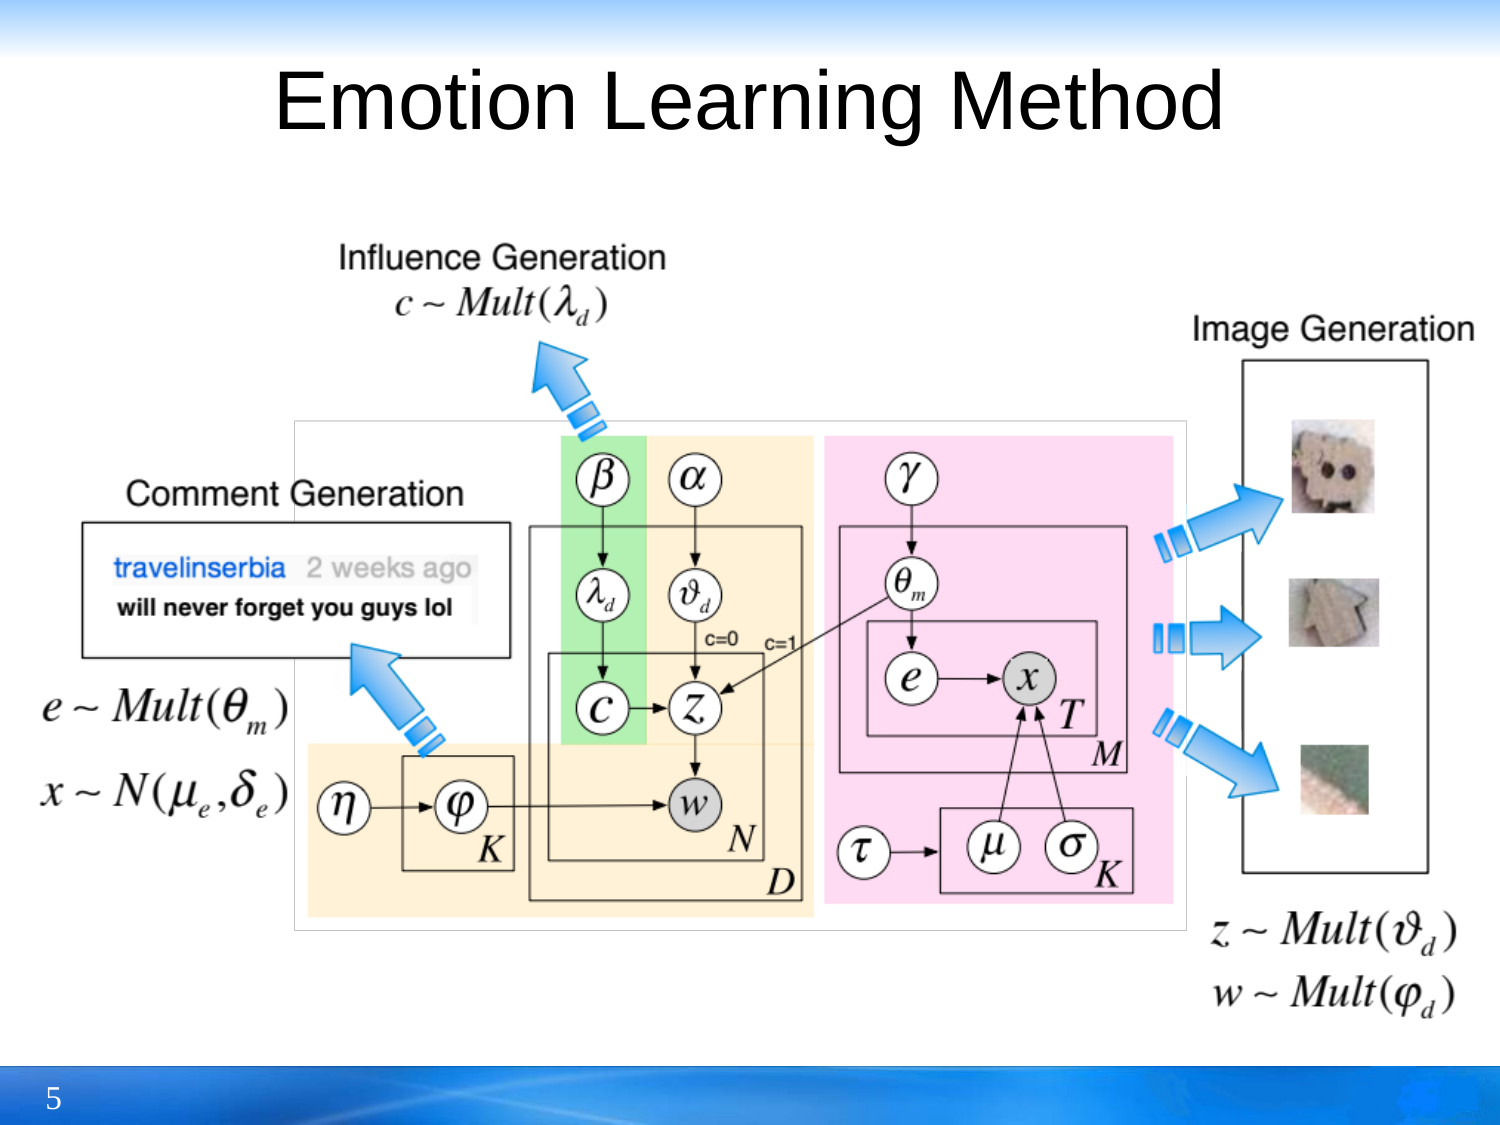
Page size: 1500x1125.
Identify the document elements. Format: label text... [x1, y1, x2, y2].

picture [0, 1066, 1500, 1125]
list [32, 207, 1476, 1051]
title Emotion Learning Method [40, 30, 1460, 162]
